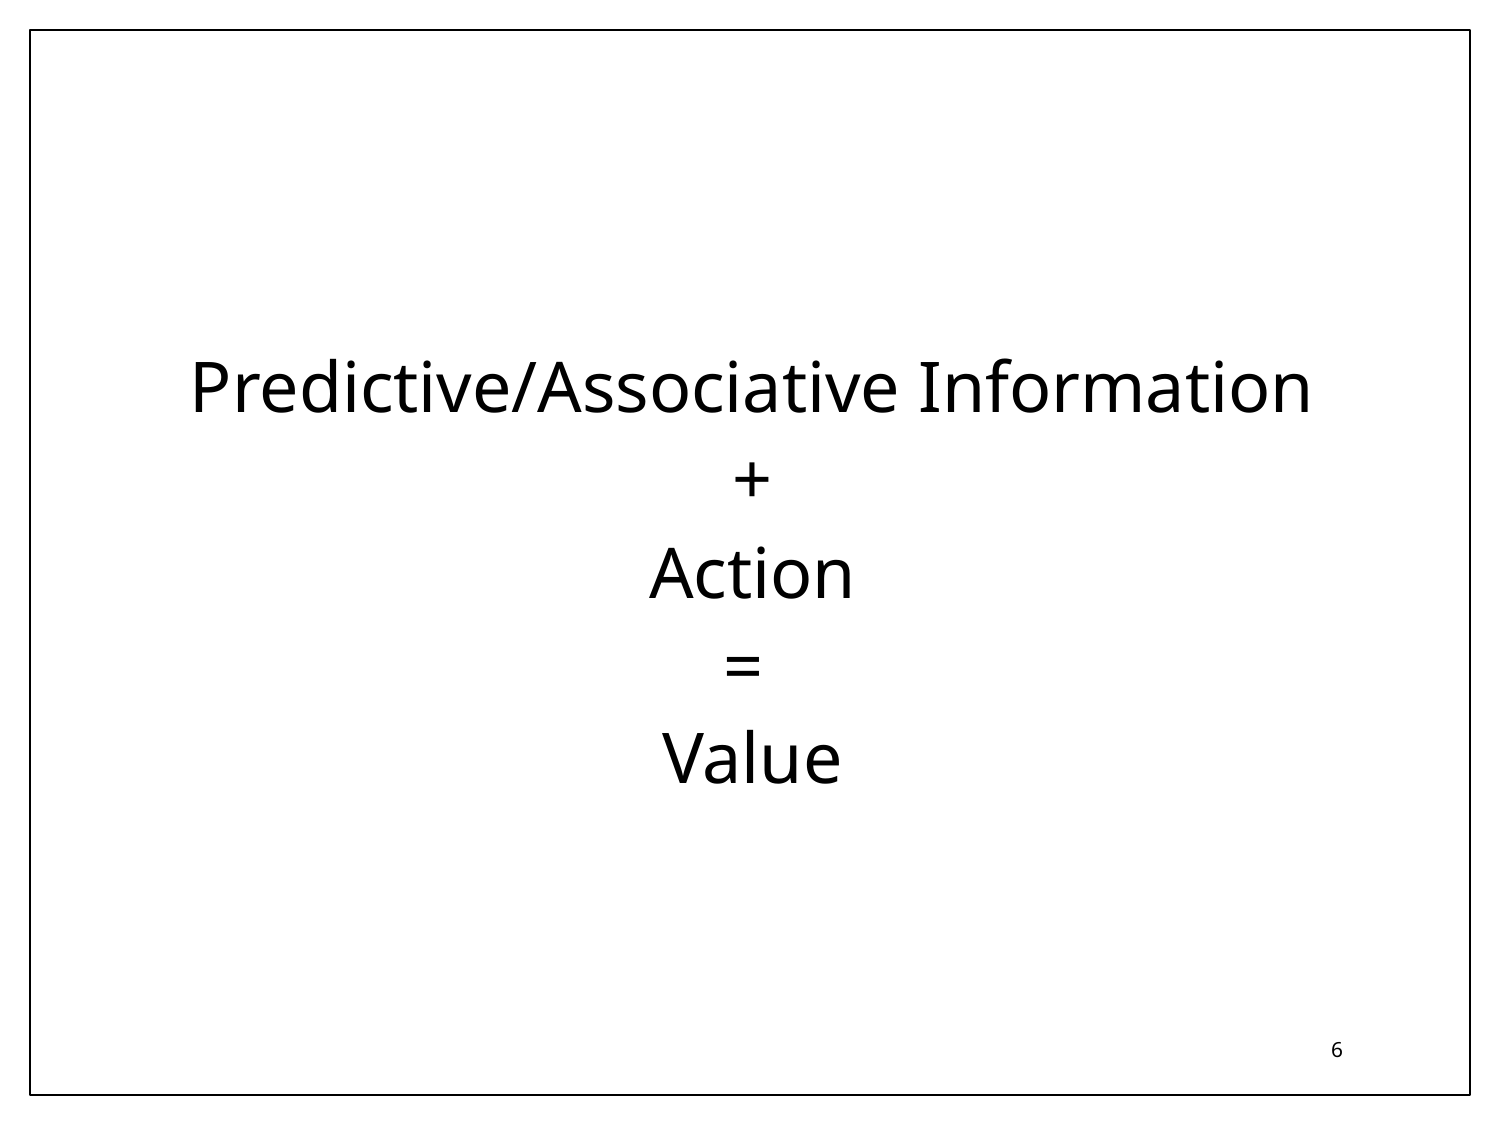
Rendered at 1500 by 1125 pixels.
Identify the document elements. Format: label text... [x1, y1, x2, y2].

list Predictive/Associative Information + Action = Value [87, 149, 1413, 813]
slide_number 5 [1147, 1020, 1358, 1081]
